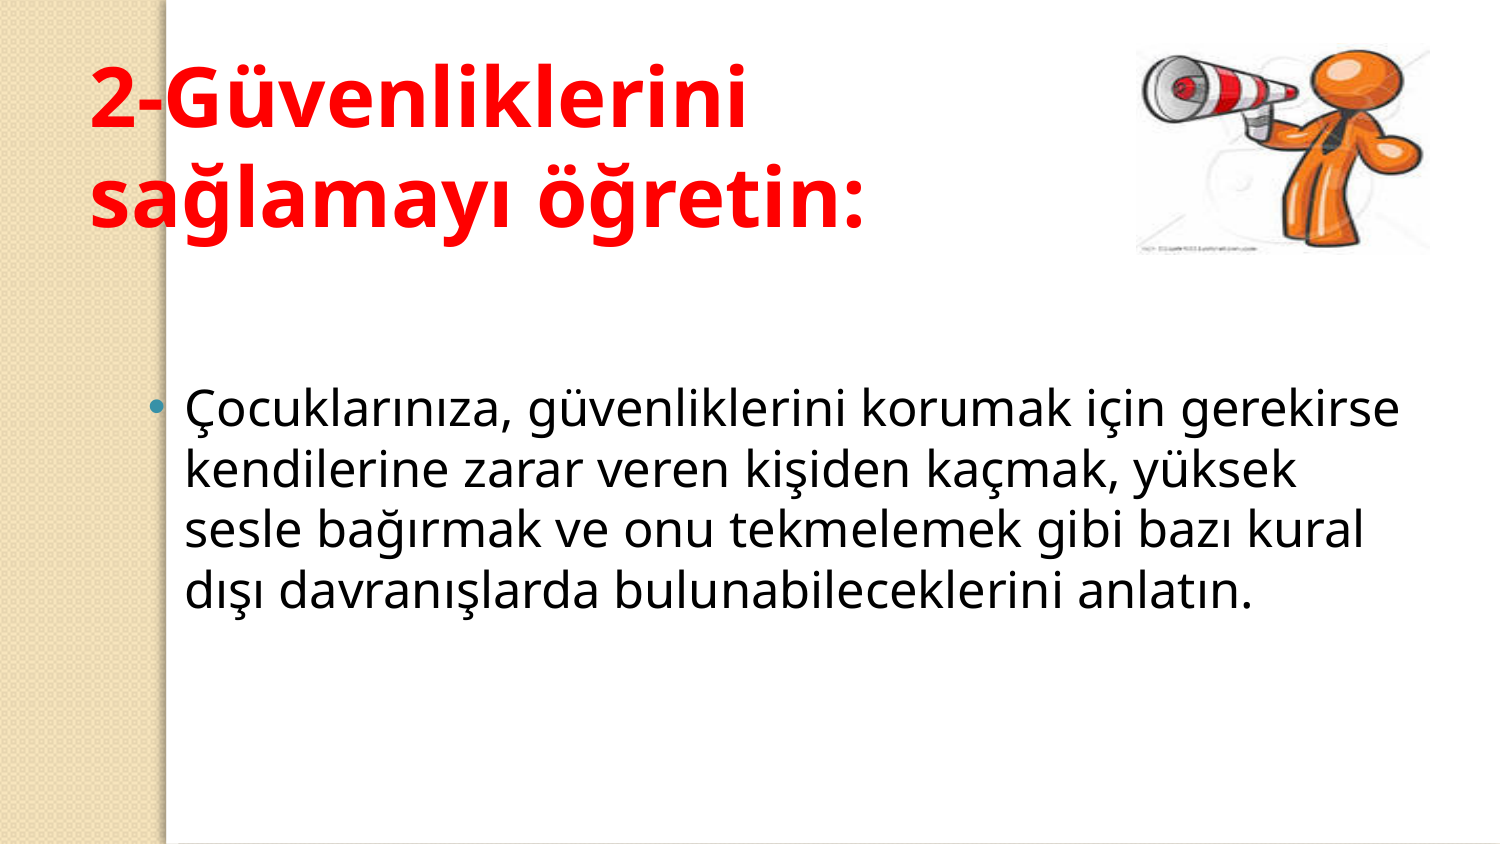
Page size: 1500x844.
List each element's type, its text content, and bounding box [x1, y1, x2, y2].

list Çocuklarınıza, güvenliklerini korumak için gerekirse kendilerine zarar veren kişiden kaçmak, yüksek sesle bağırmak ve onu tekmelemek gibi bazı kural dışı davranışlarda bulunabileceklerini anlatın. [71, 297, 1430, 670]
picture [1136, 43, 1430, 256]
title 2-Güvenliklerini sağlamayı öğretin: [75, 33, 1067, 255]
